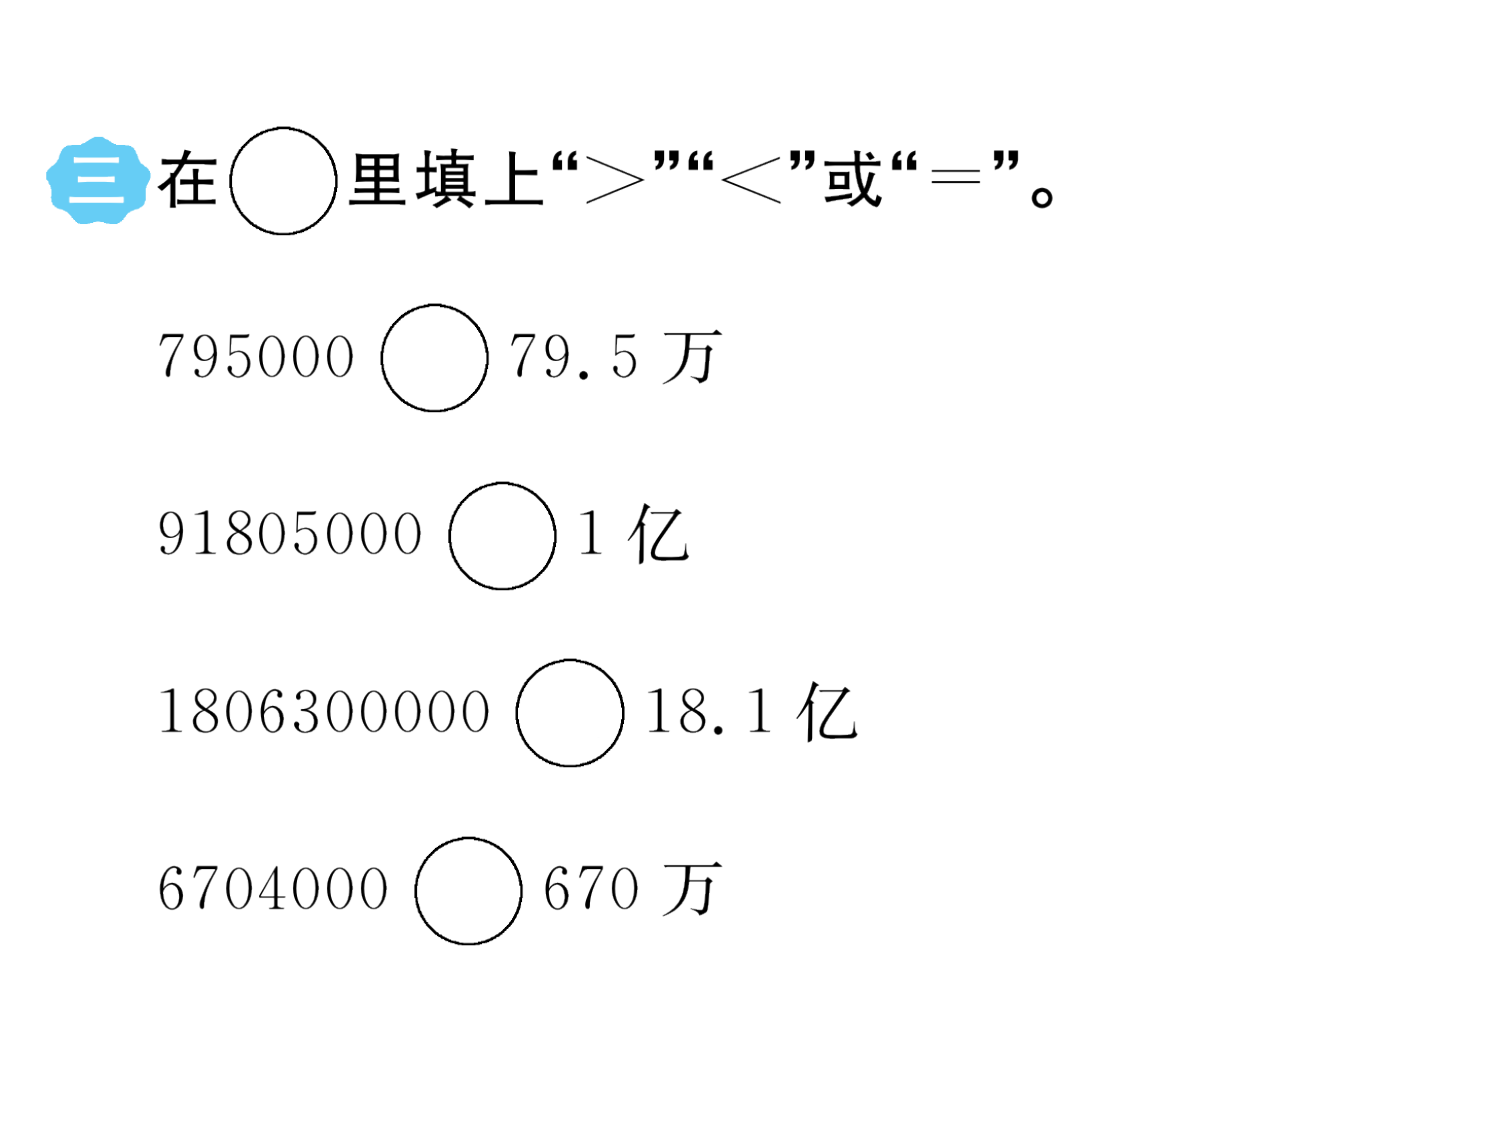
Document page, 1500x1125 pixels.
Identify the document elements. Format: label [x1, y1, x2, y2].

picture [41, 113, 1459, 962]
